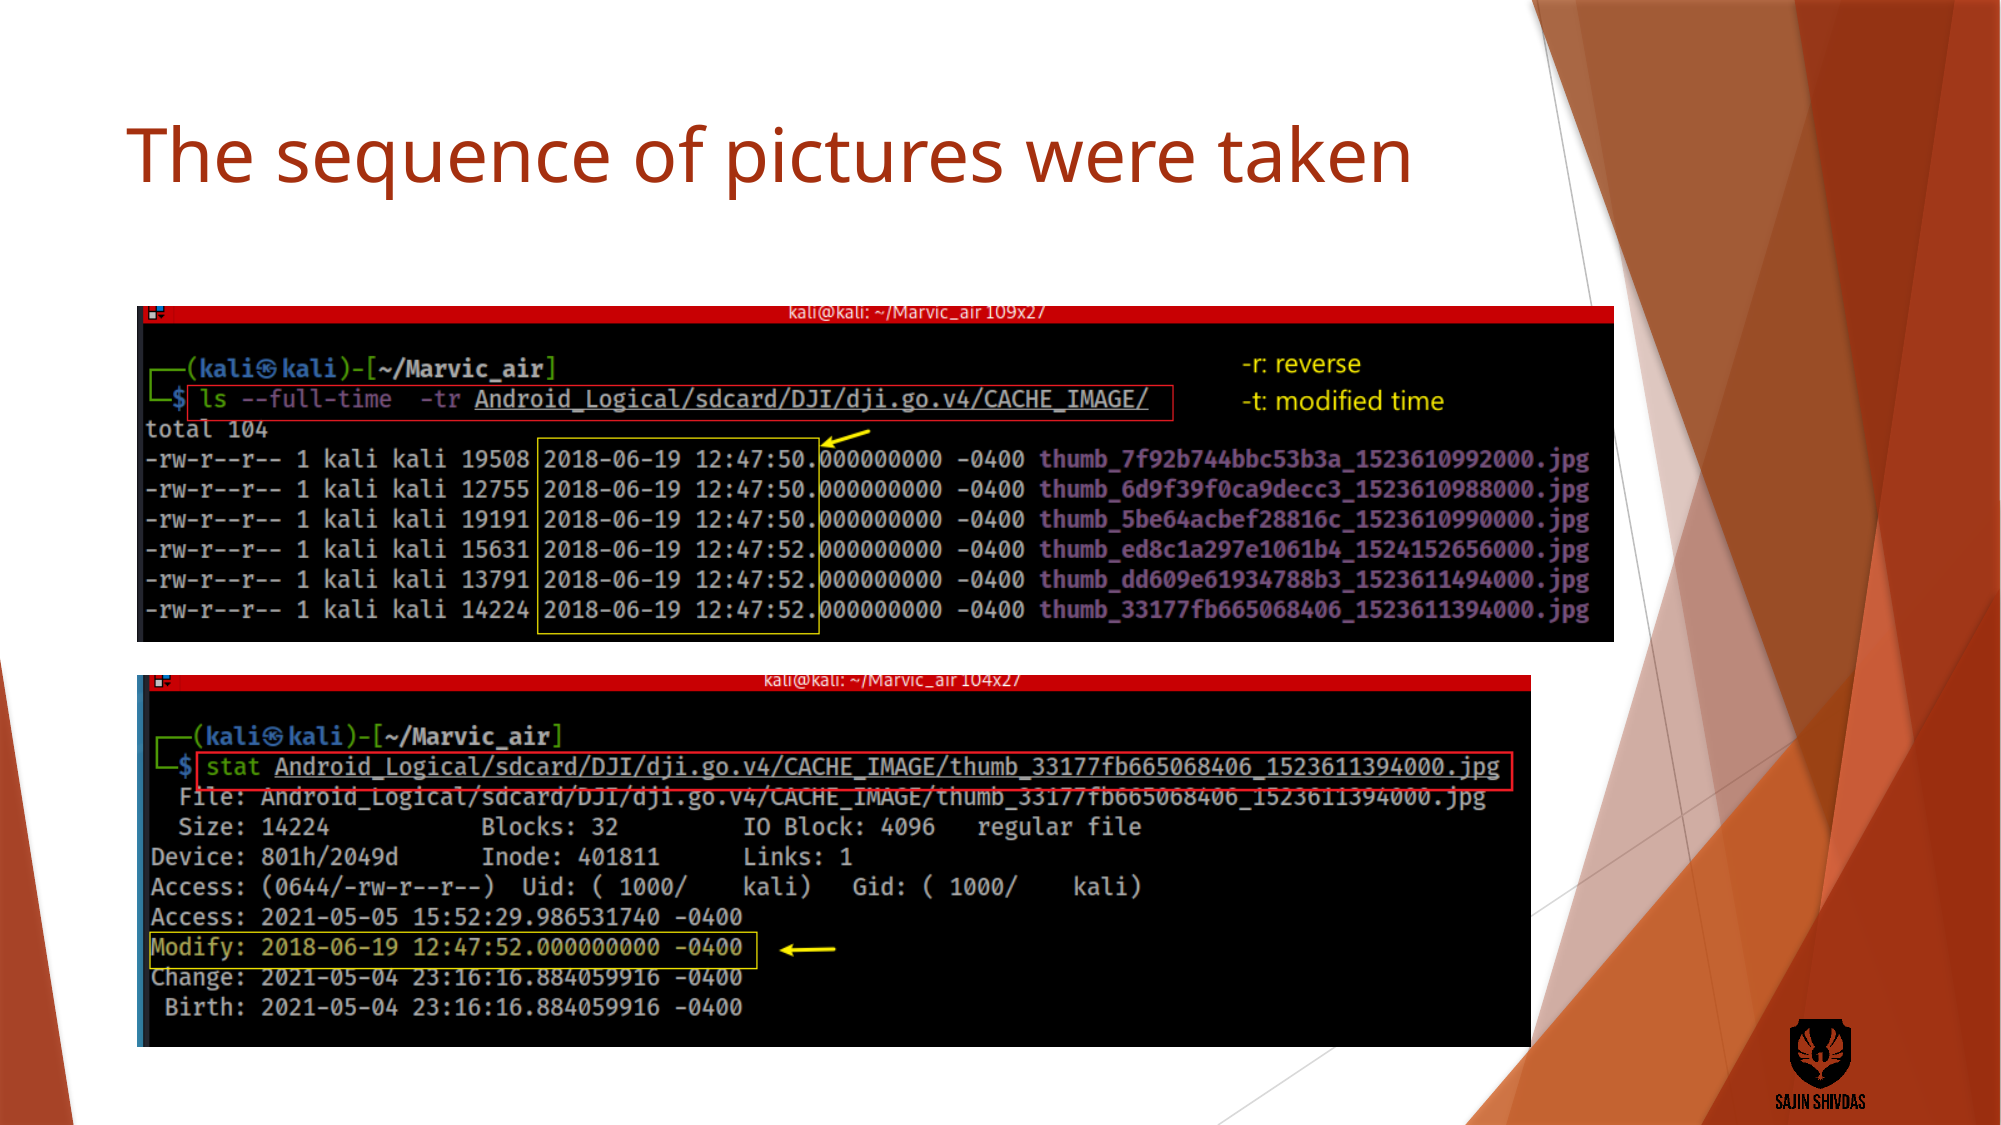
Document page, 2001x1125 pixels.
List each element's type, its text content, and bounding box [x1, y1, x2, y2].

title The sequence of pictures were taken [111, 99, 1522, 317]
picture [136, 306, 1615, 643]
picture [1765, 1009, 1878, 1121]
picture [136, 675, 1531, 1048]
